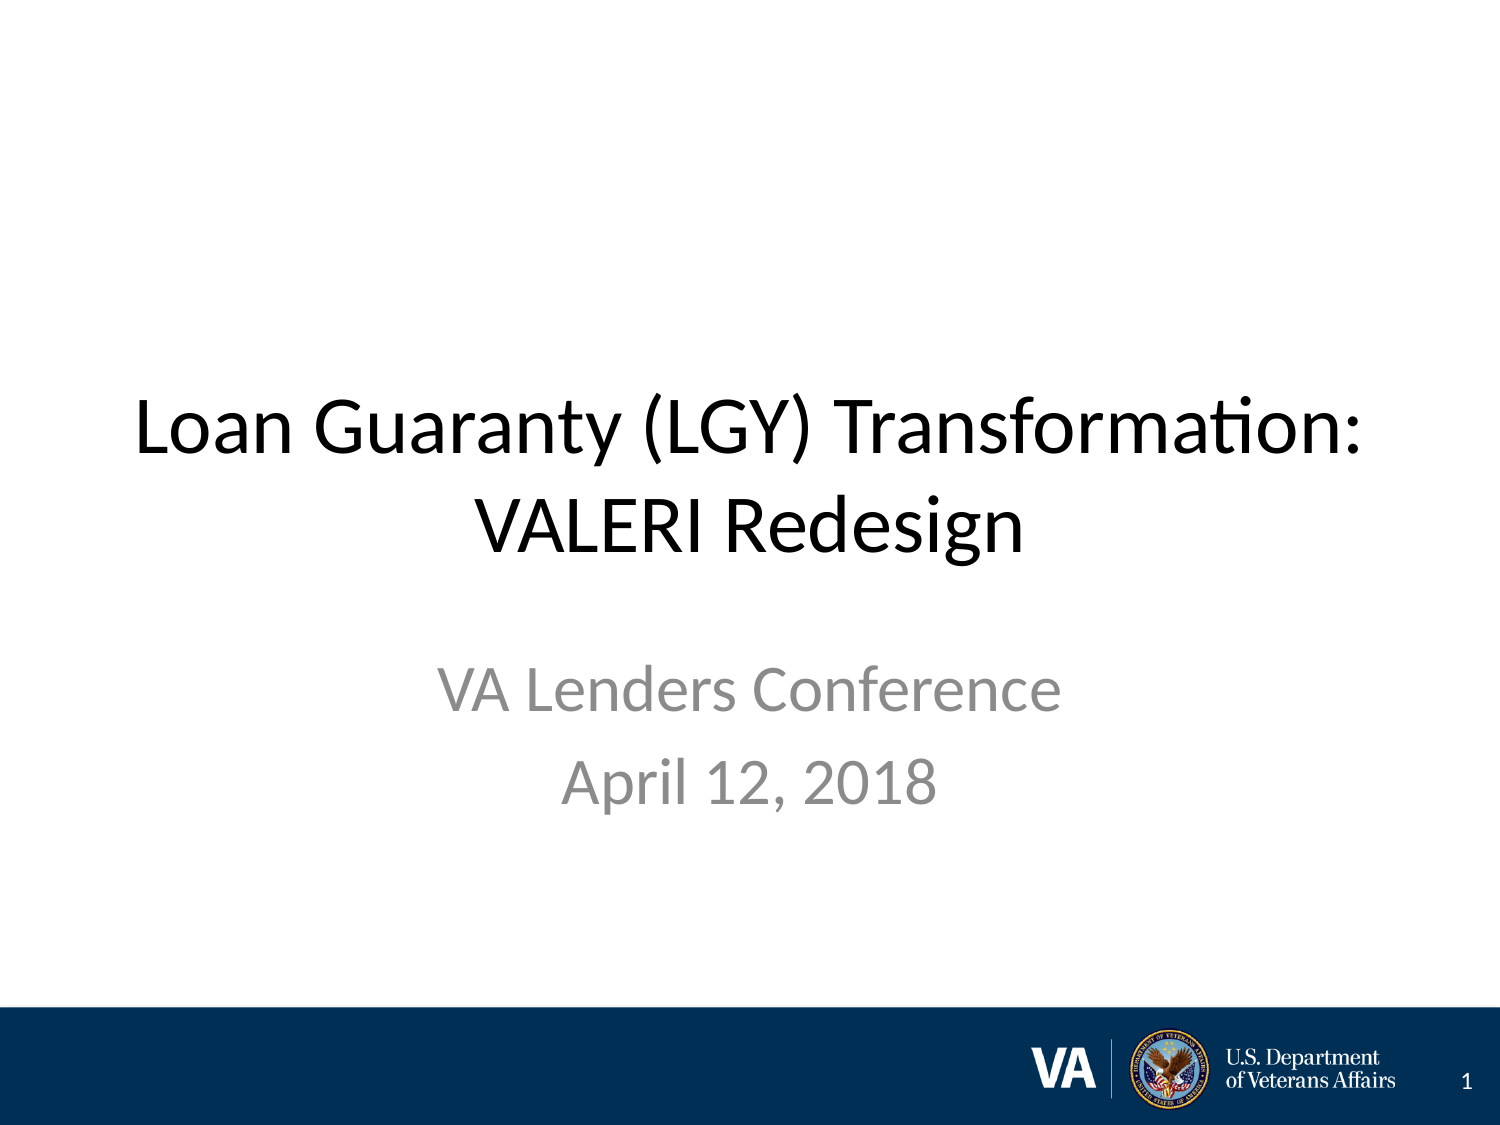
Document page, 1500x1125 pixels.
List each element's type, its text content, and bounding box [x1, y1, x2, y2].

subtitle VA Lenders Conference April 12, 2018 [225, 637, 1275, 925]
picture [1031, 1028, 1395, 1110]
title Loan Guaranty (LGY) Transformation: VALERI Redesign [112, 349, 1388, 591]
